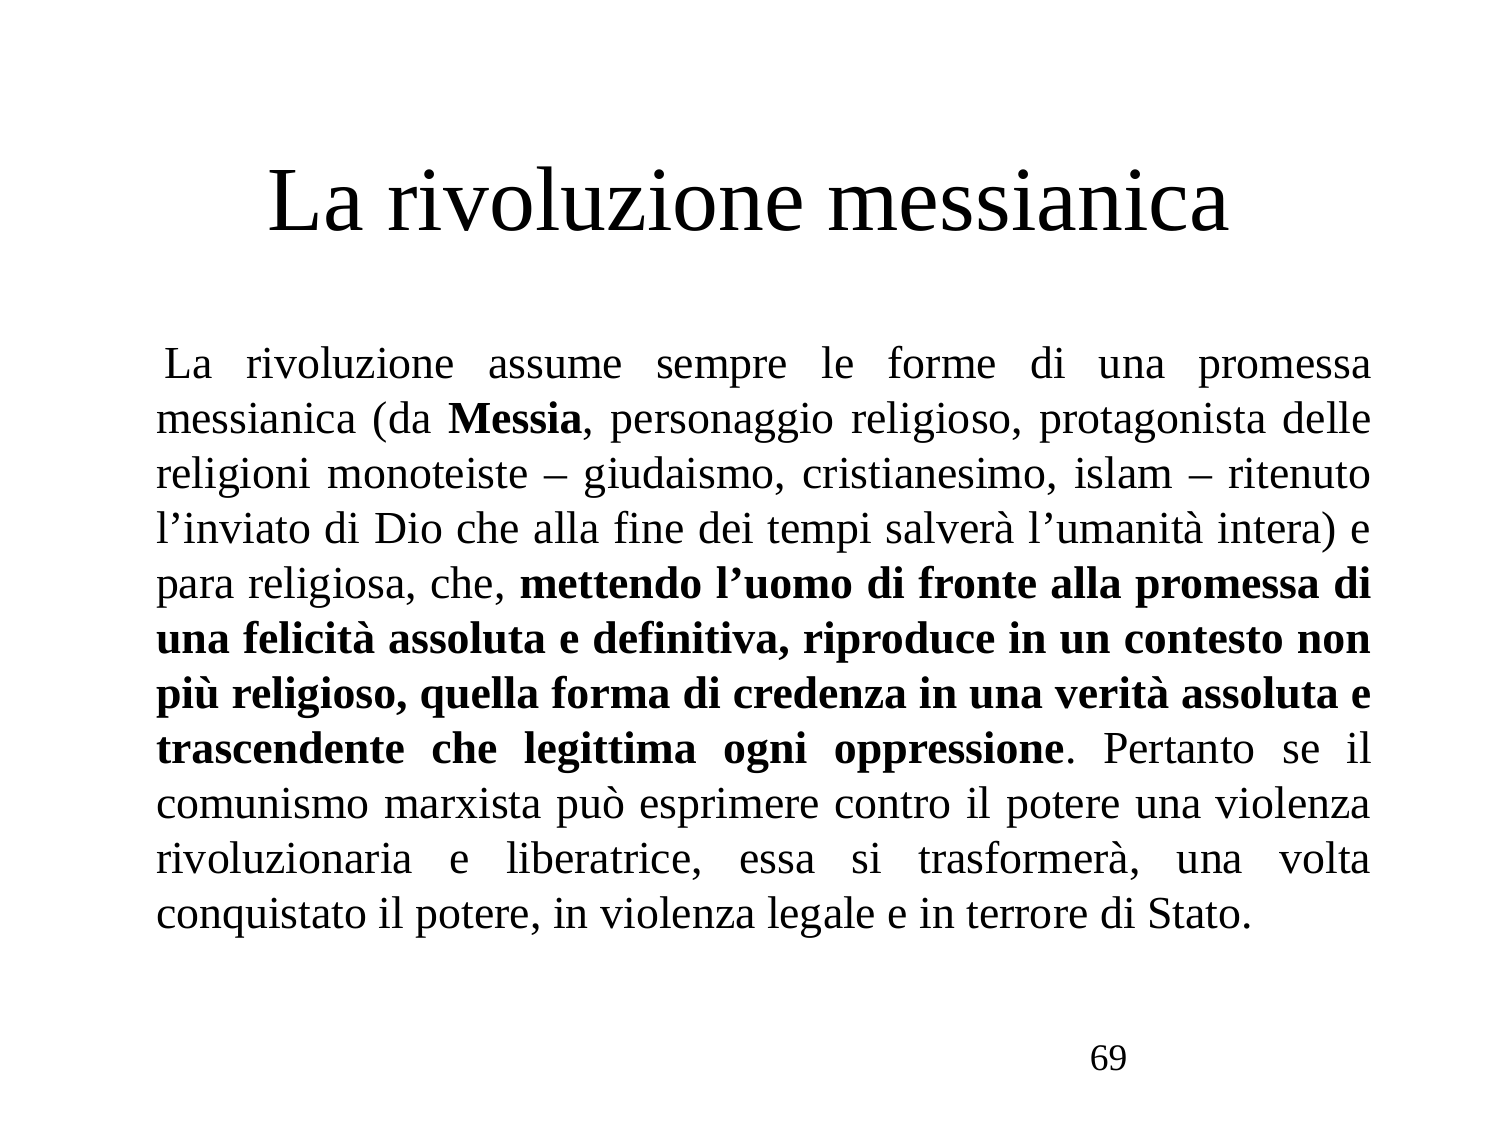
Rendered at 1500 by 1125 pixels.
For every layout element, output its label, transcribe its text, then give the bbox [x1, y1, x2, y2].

title La rivoluzione messianica [112, 99, 1388, 288]
list La rivoluzione assume sempre le forme di una promessa messianica (da Messia, personaggio religioso, protagonista delle religioni monoteiste – giudaismo, cristianesimo, islam – ritenuto l’inviato di Dio che alla fine dei tempi salverà l’umanità intera) e para religiosa, che, mettendo l’uomo di fronte alla promessa di una felicità assoluta e definitiva, riproduce in un contesto non più religioso, quella forma di credenza in una verità assoluta e trascendente che legittima ogni oppressione. Pertanto se il comunismo marxista può esprimere contro il potere una violenza rivoluzionaria e liberatrice, essa si trasformerà, una volta conquistato il potere, in violenza legale e in terrore di Stato. [112, 324, 1388, 1000]
slide_number 69 [1074, 1025, 1388, 1100]
